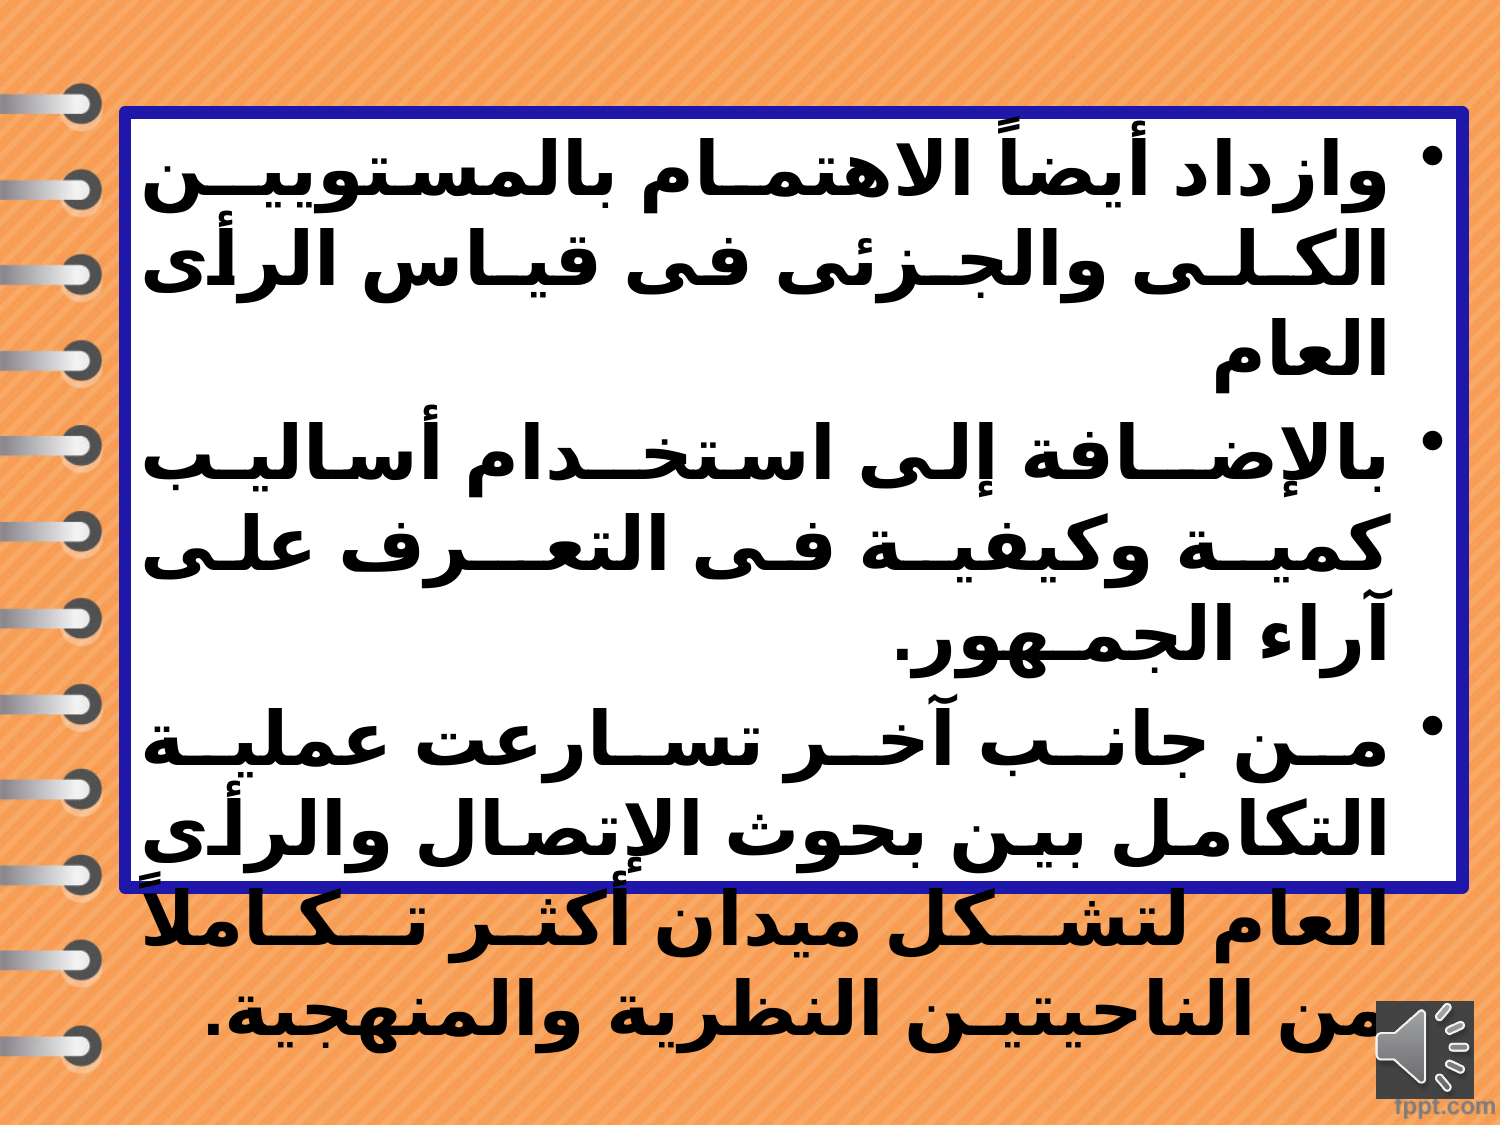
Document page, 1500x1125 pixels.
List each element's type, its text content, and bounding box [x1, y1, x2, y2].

list وازداد أيضاً الاهتمـام بالمستوييــن الكـلـى والجـزئى فى قيـاس الرأى العام بالإضــافة إلى استخــدام أساليـب كميـة وكيفيـة فى التعــرف على آراء الجمـهور. من جانب آخر تسارعت عملية التكامل بين بحوث الإتصال والرأى العام لتشـكل ميدان أكثر تـكـاملاً من الناحيتيـن النظرية والمنهجية. [123, 110, 1465, 890]
picture [0, 0, 1500, 1125]
